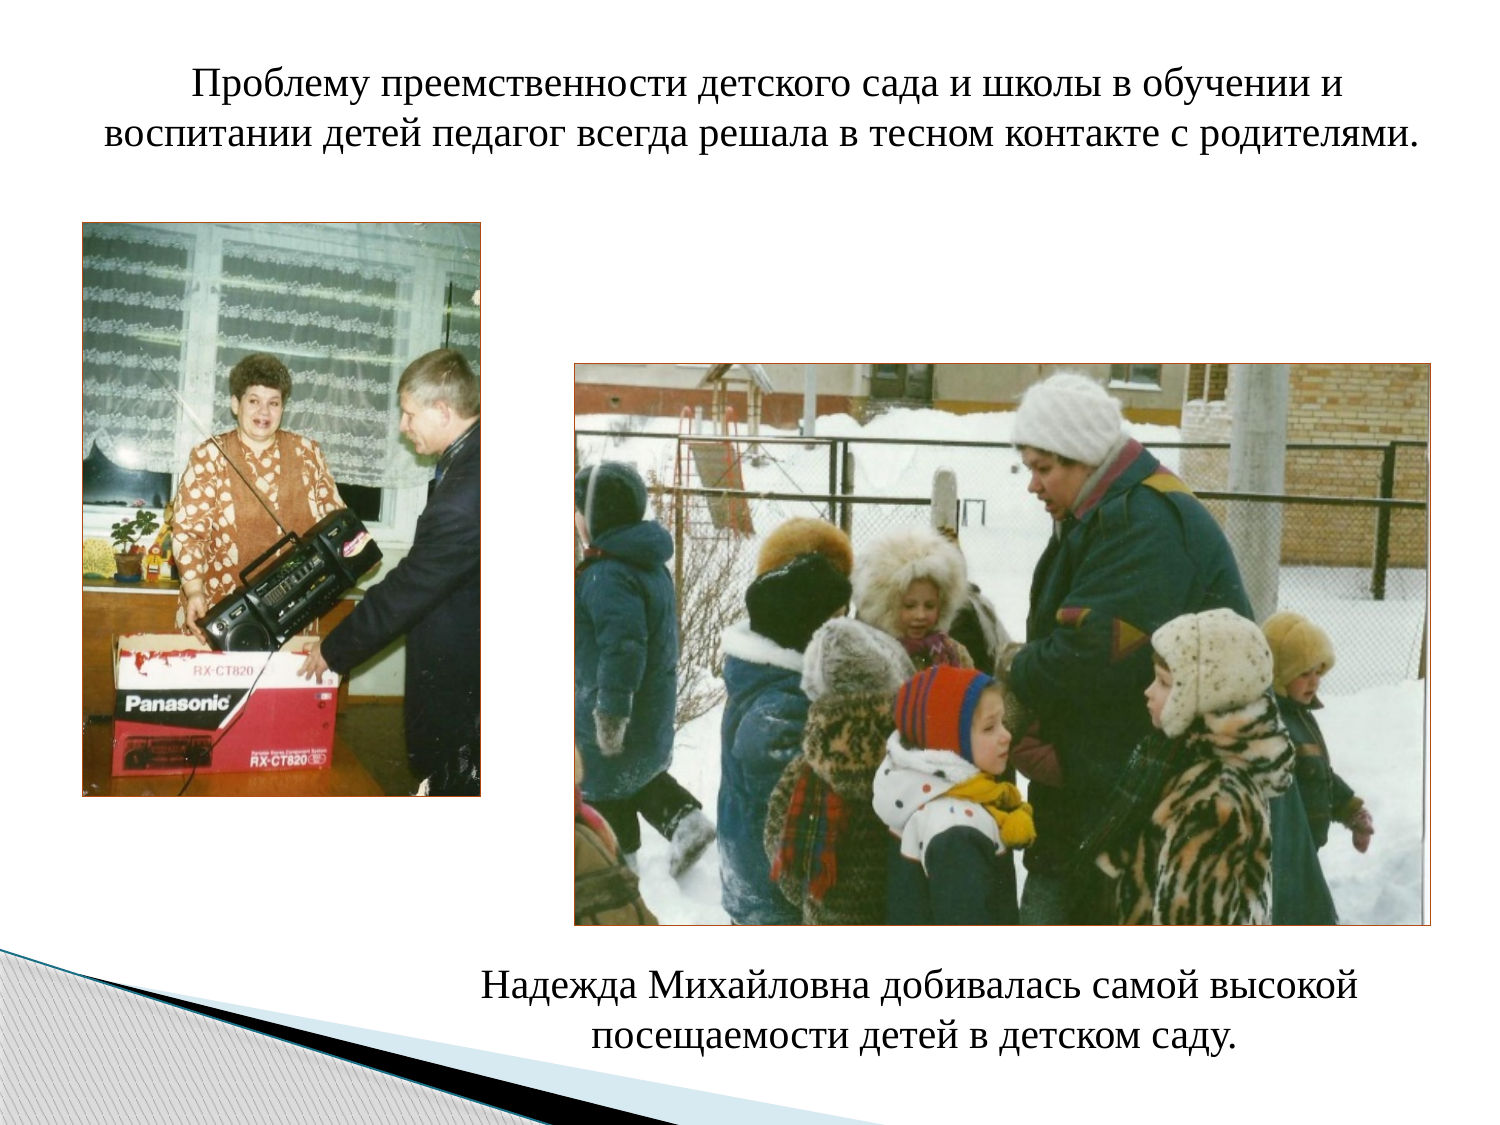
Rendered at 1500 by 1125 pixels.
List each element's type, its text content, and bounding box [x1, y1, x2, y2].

picture [81, 222, 481, 798]
text_box Проблему преемственности детского сада и школы в обучении и воспитании детей педагог всегда решала в тесном контакте с родителями. [82, 47, 1454, 163]
text_box Надежда Михайловна добивалась самой высокой посещаемости детей в детском саду. [410, 949, 1430, 1064]
picture [573, 363, 1431, 927]
